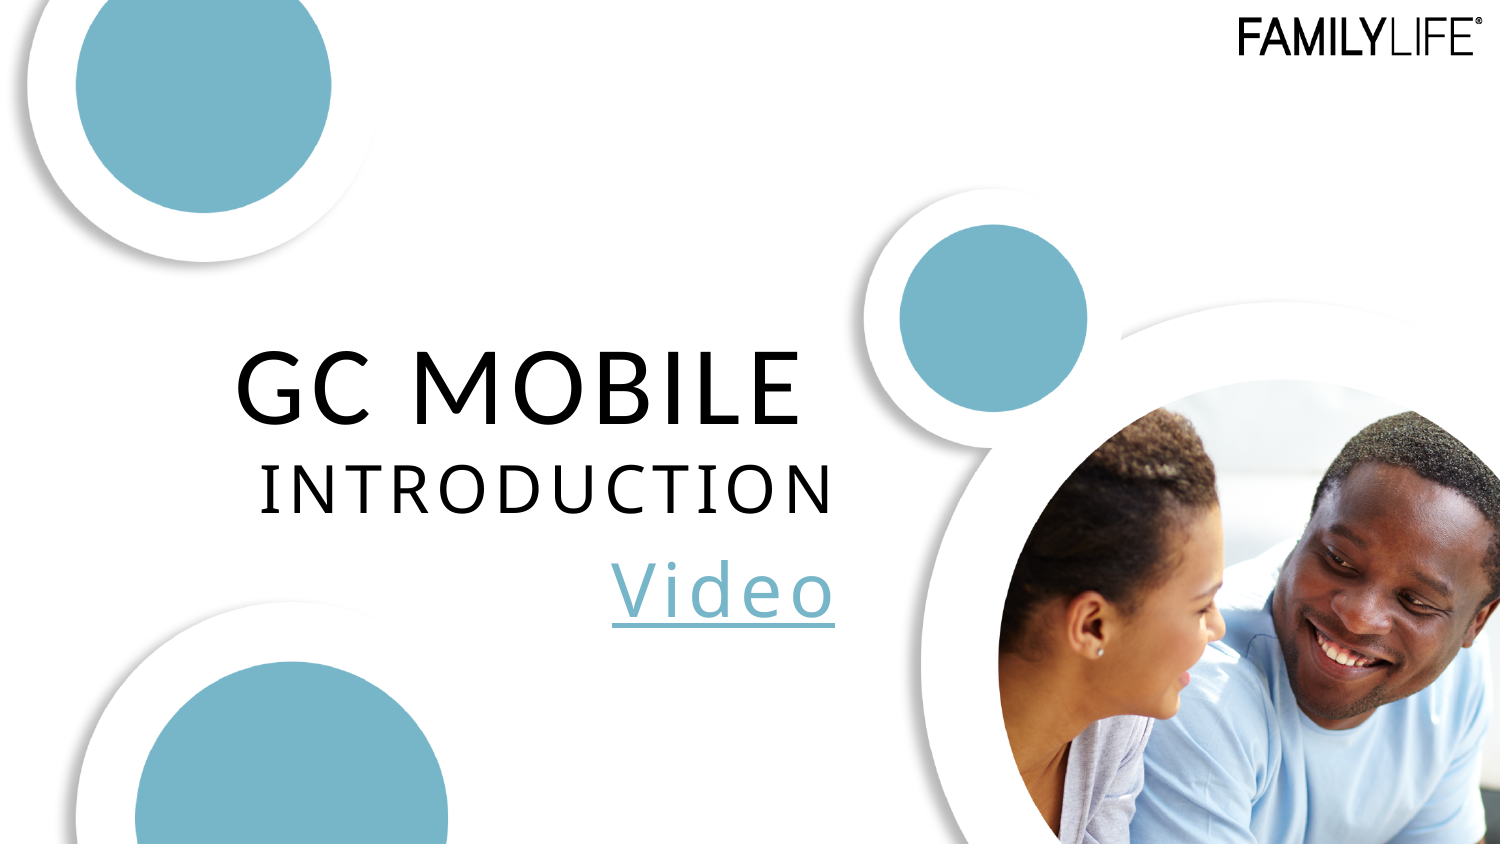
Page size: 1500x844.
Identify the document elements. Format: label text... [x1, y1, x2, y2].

list GC MOBILE INTRODUCTION Video [0, 421, 850, 535]
picture [0, 0, 1500, 844]
